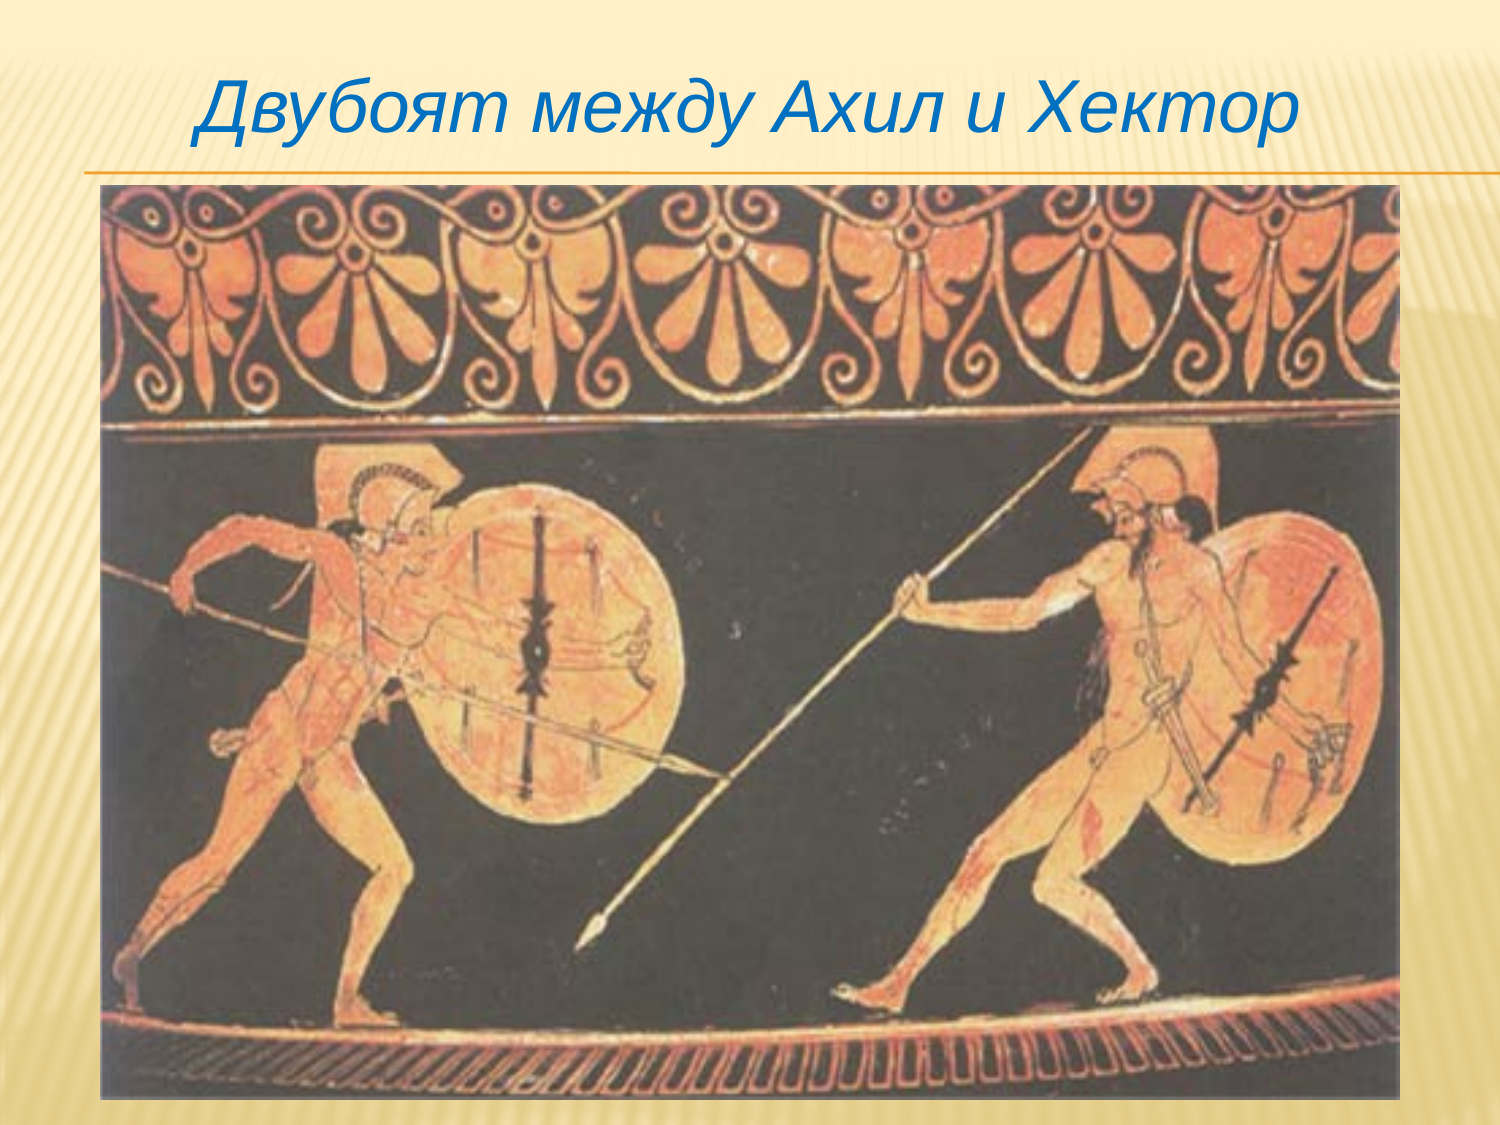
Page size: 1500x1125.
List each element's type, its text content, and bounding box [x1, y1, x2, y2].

picture [100, 184, 1401, 1101]
text_box Двубоят между Ахил и Хектор [0, 49, 1500, 200]
